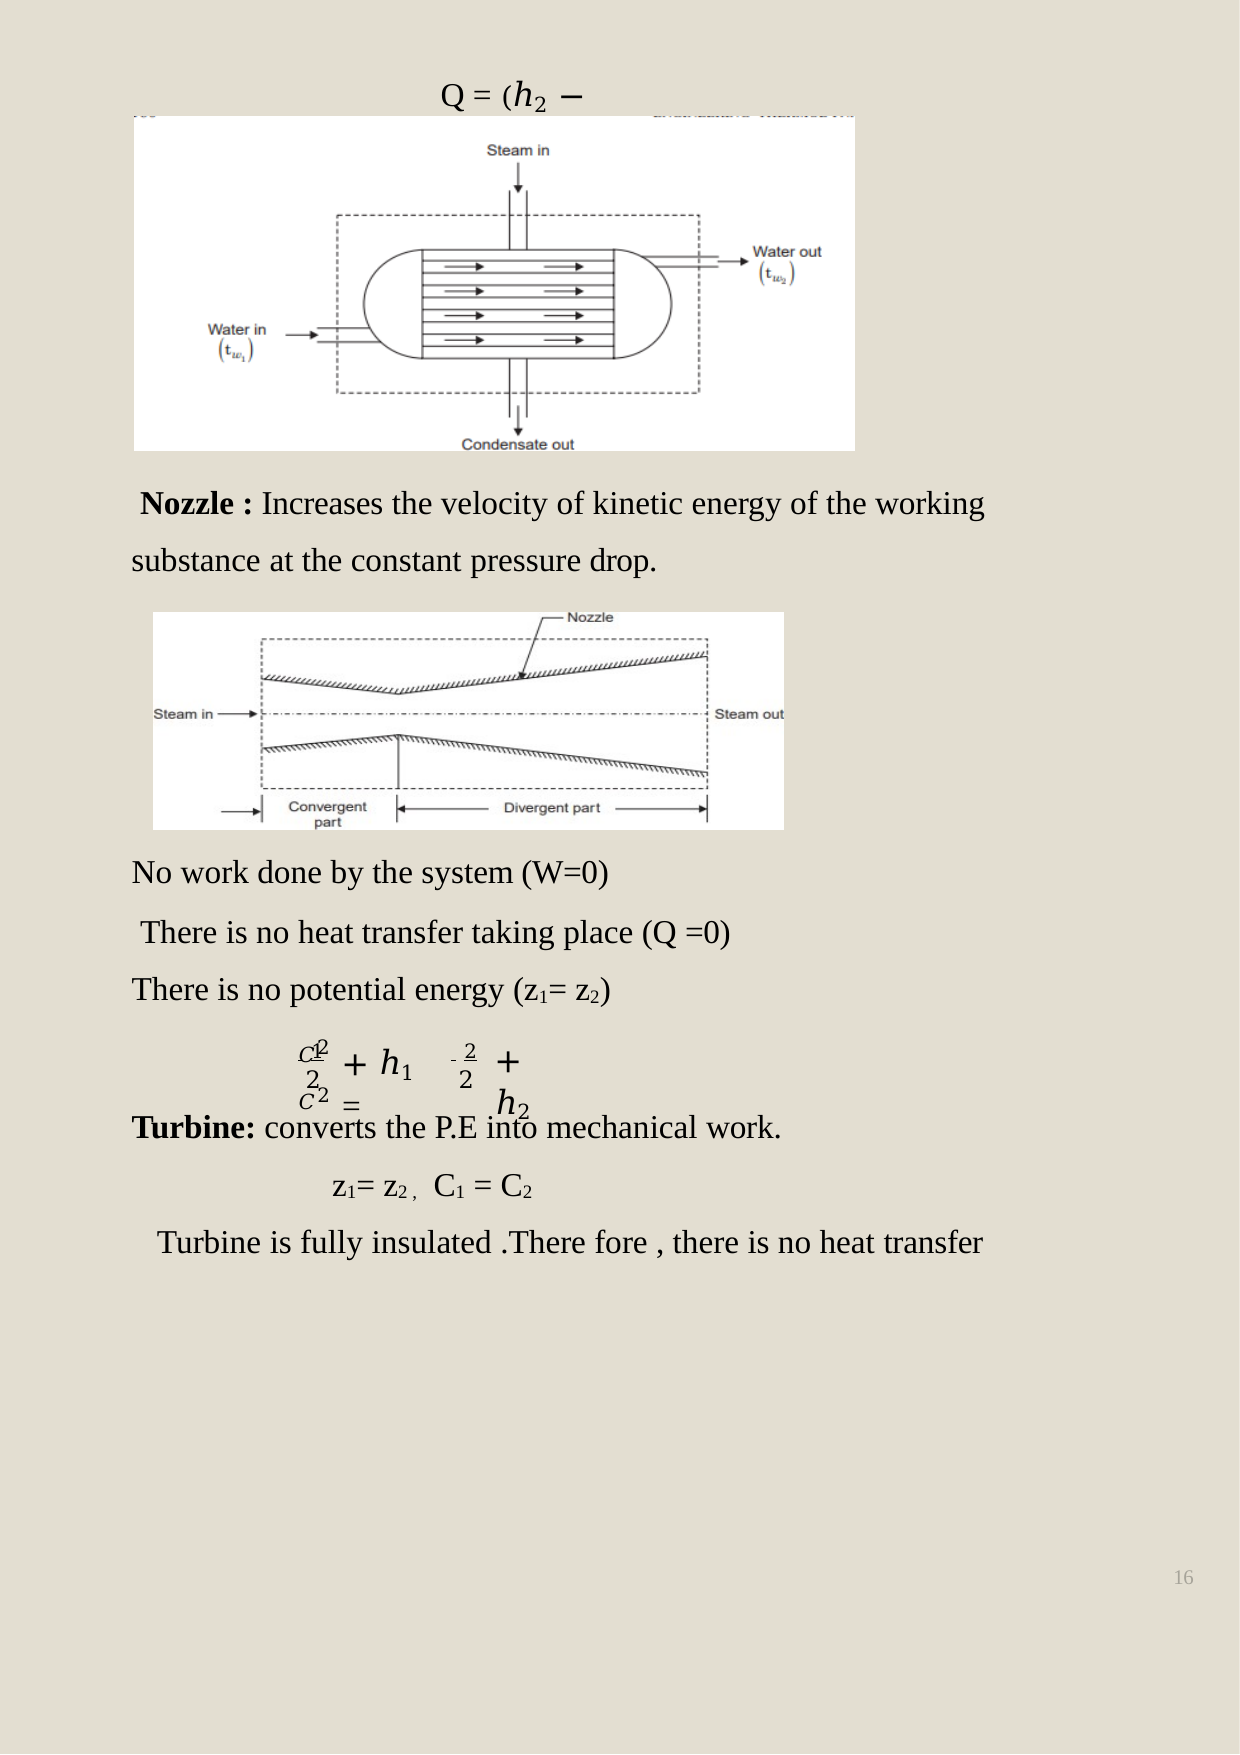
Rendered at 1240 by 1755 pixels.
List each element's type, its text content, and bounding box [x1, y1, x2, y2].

text_box No work done by the system (W=0) There is no heat transfer taking place (Q =0) There is no potential energy (z1= z2) [125, 830, 739, 1008]
text_box + ℎ2 [488, 1036, 574, 1085]
text_box Turbine: converts the P.E into mechanical work. z1= z2 , C1 = C2 Turbine is fully insulated .There fore , there is no heat transfer [125, 1085, 993, 1261]
text_box 2 2 [449, 1034, 479, 1085]
picture [134, 116, 855, 451]
text_box Q = (ℎ2 − ℎ1 )kJ [434, 54, 678, 115]
slide_number 16 [1131, 571, 1194, 1589]
picture [153, 612, 784, 830]
text_box 𝐶2 𝐶2 [289, 1016, 488, 1085]
text_box Nozzle : Increases the velocity of kinetic energy of the working substance at the constant pressure drop. [129, 462, 992, 579]
